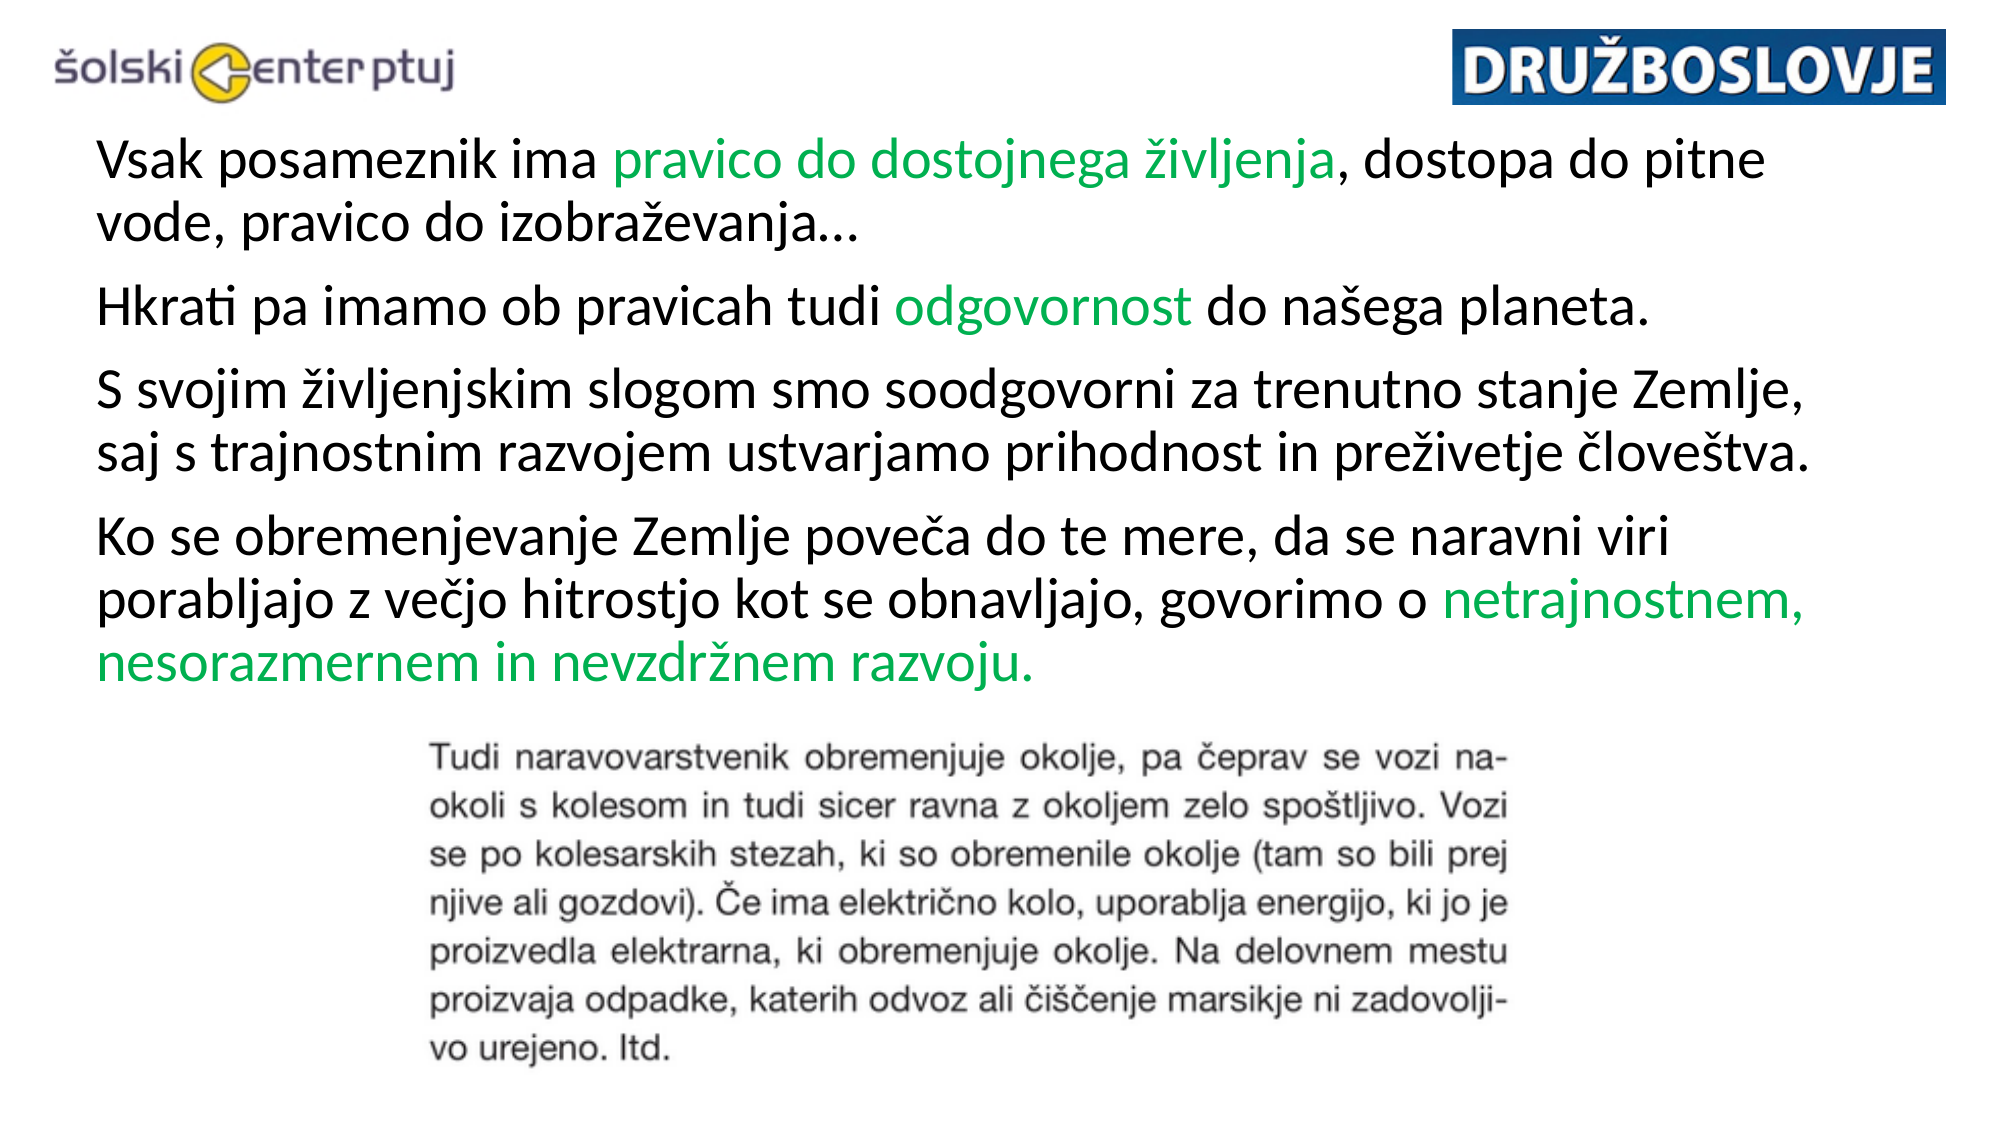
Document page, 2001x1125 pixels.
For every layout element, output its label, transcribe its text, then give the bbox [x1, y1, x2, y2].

picture [1452, 29, 1946, 105]
picture [409, 736, 1535, 1087]
list Vsak posameznik ima pravico do dostojnega življenja, dostopa do pitne vode, pravico do izobraževanja… Hkrati pa imamo ob pravicah tudi odgovornost do našega planeta. S svojim življenjskim slogom smo soodgovorni za trenutno stanje Zemlje, saj s trajnostnim razvojem ustvarjamo prihodnost in preživetje človeštva. Ko se obremenjevanje Zemlje poveča do te mere, da se naravni viri porabljajo z večjo hitrostjo kot se obnavljajo, govorimo o netrajnostnem, nesorazmernem in nevzdržnem razvoju. [81, 120, 1863, 1071]
picture [54, 29, 455, 121]
